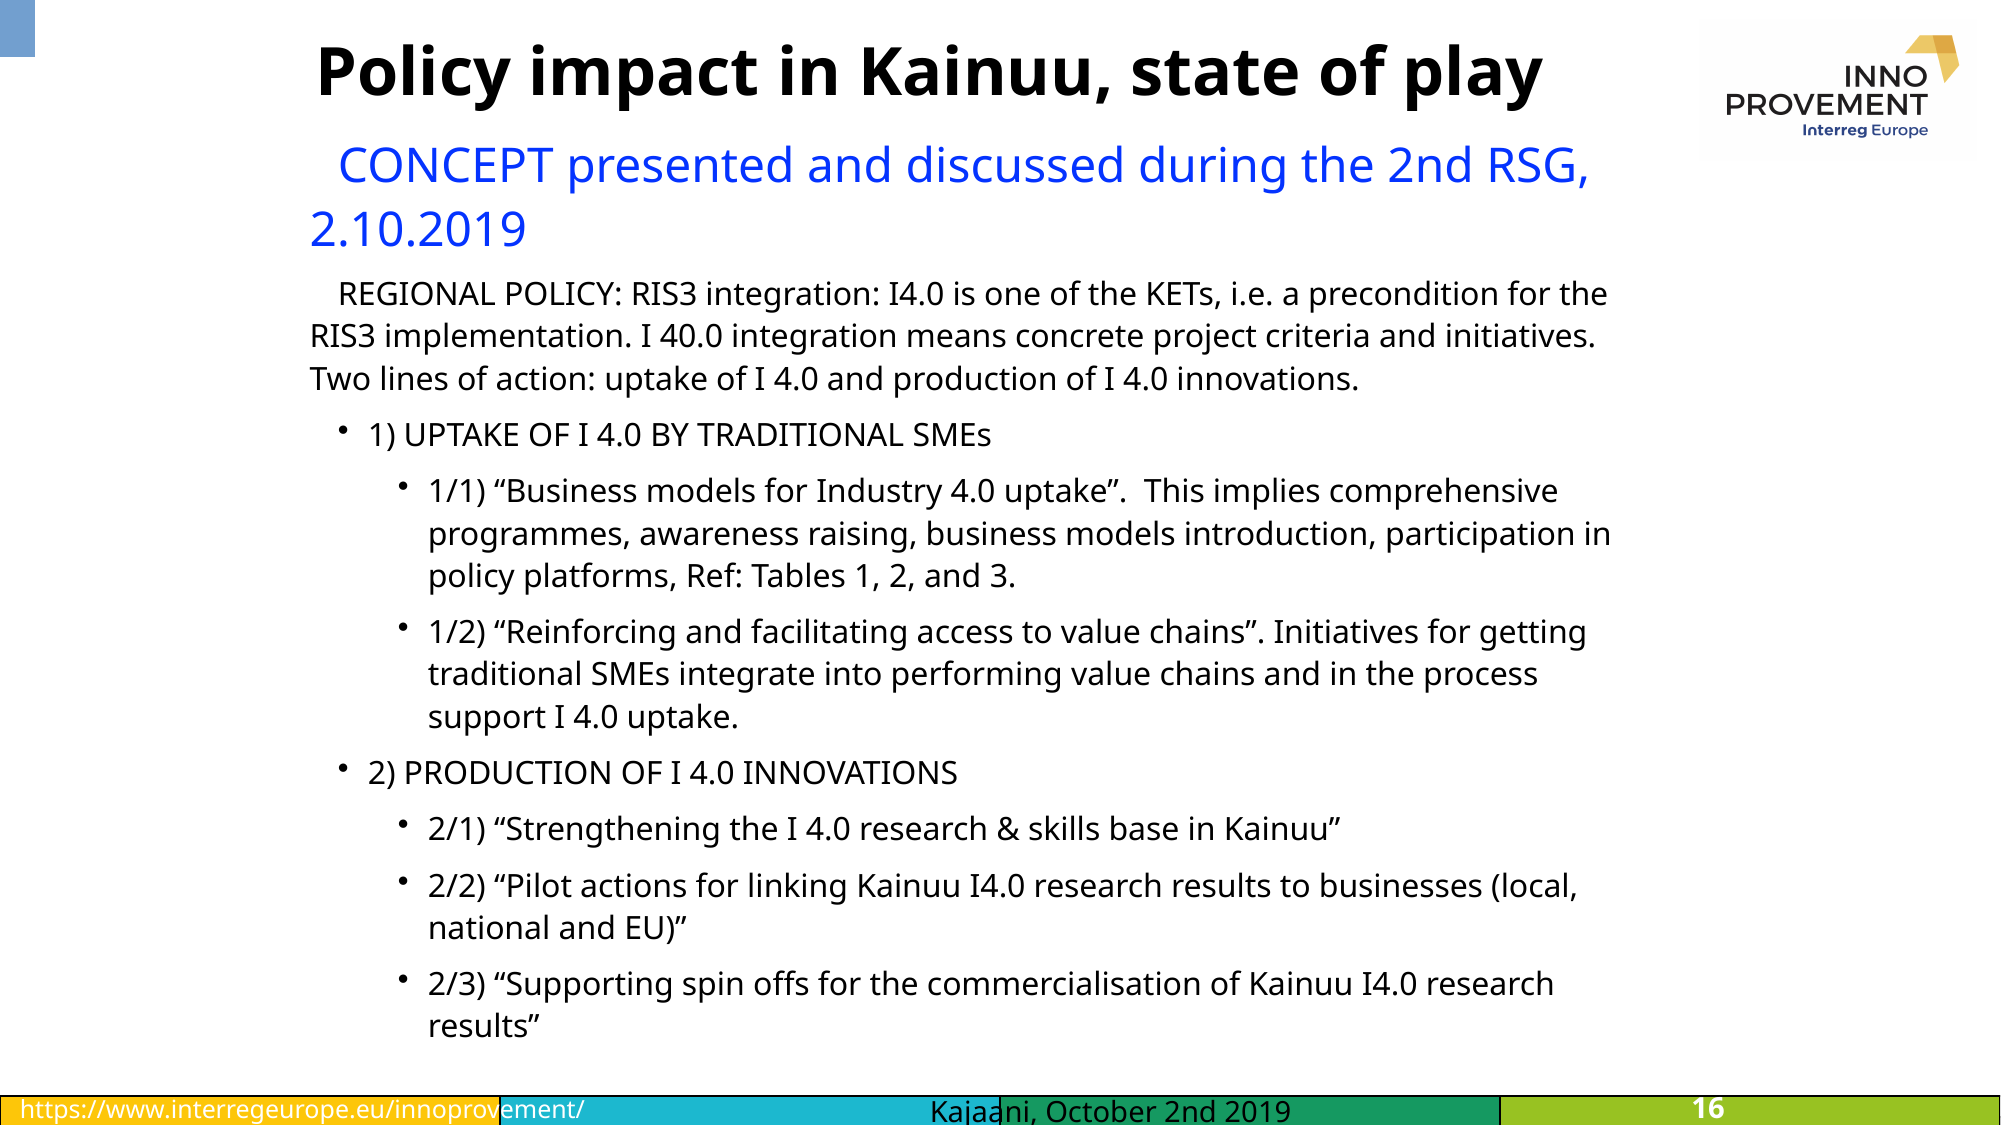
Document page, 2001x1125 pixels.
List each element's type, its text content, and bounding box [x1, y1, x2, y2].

text_box CONCEPT presented and discussed during the 2nd RSG, 2.10.2019 REGIONAL POLICY: RIS3 integration: I4.0 is one of the KETs, i.e. a precondition for the RIS3 implementation. I 40.0 integration means concrete project criteria and initiatives. Two lines of action: uptake of I 4.0 and production of I 4.0 innovations. 1) UPTAKE OF I 4.0 BY TRADITIONAL SMEs 1/1) “Business models for Industry 4.0 uptake”. This implies comprehensive programmes, awareness raising, business models introduction, participation in policy platforms, Ref: Tables 1, 2, and 3. 1/2) “Reinforcing and facilitating access to value chains”. Initiatives for getting traditional SMEs integrate into performing value chains and in the process support I 4.0 uptake. 2) PRODUCTION OF I 4.0 INNOVATIONS 2/1) “Strengthening the I 4.0 research & skills base in Kainuu” 2/2) “Pilot actions for linking Kainuu I4.0 research results to businesses (local, national and EU)” 2/3) “Supporting spin offs for the commercialisation of Kainuu I4.0 research results” [294, 114, 1677, 1068]
title Policy impact in Kainuu, state of play [291, 4, 1568, 133]
slide_number 16 [1677, 1081, 1733, 1125]
picture [1699, 19, 1977, 161]
